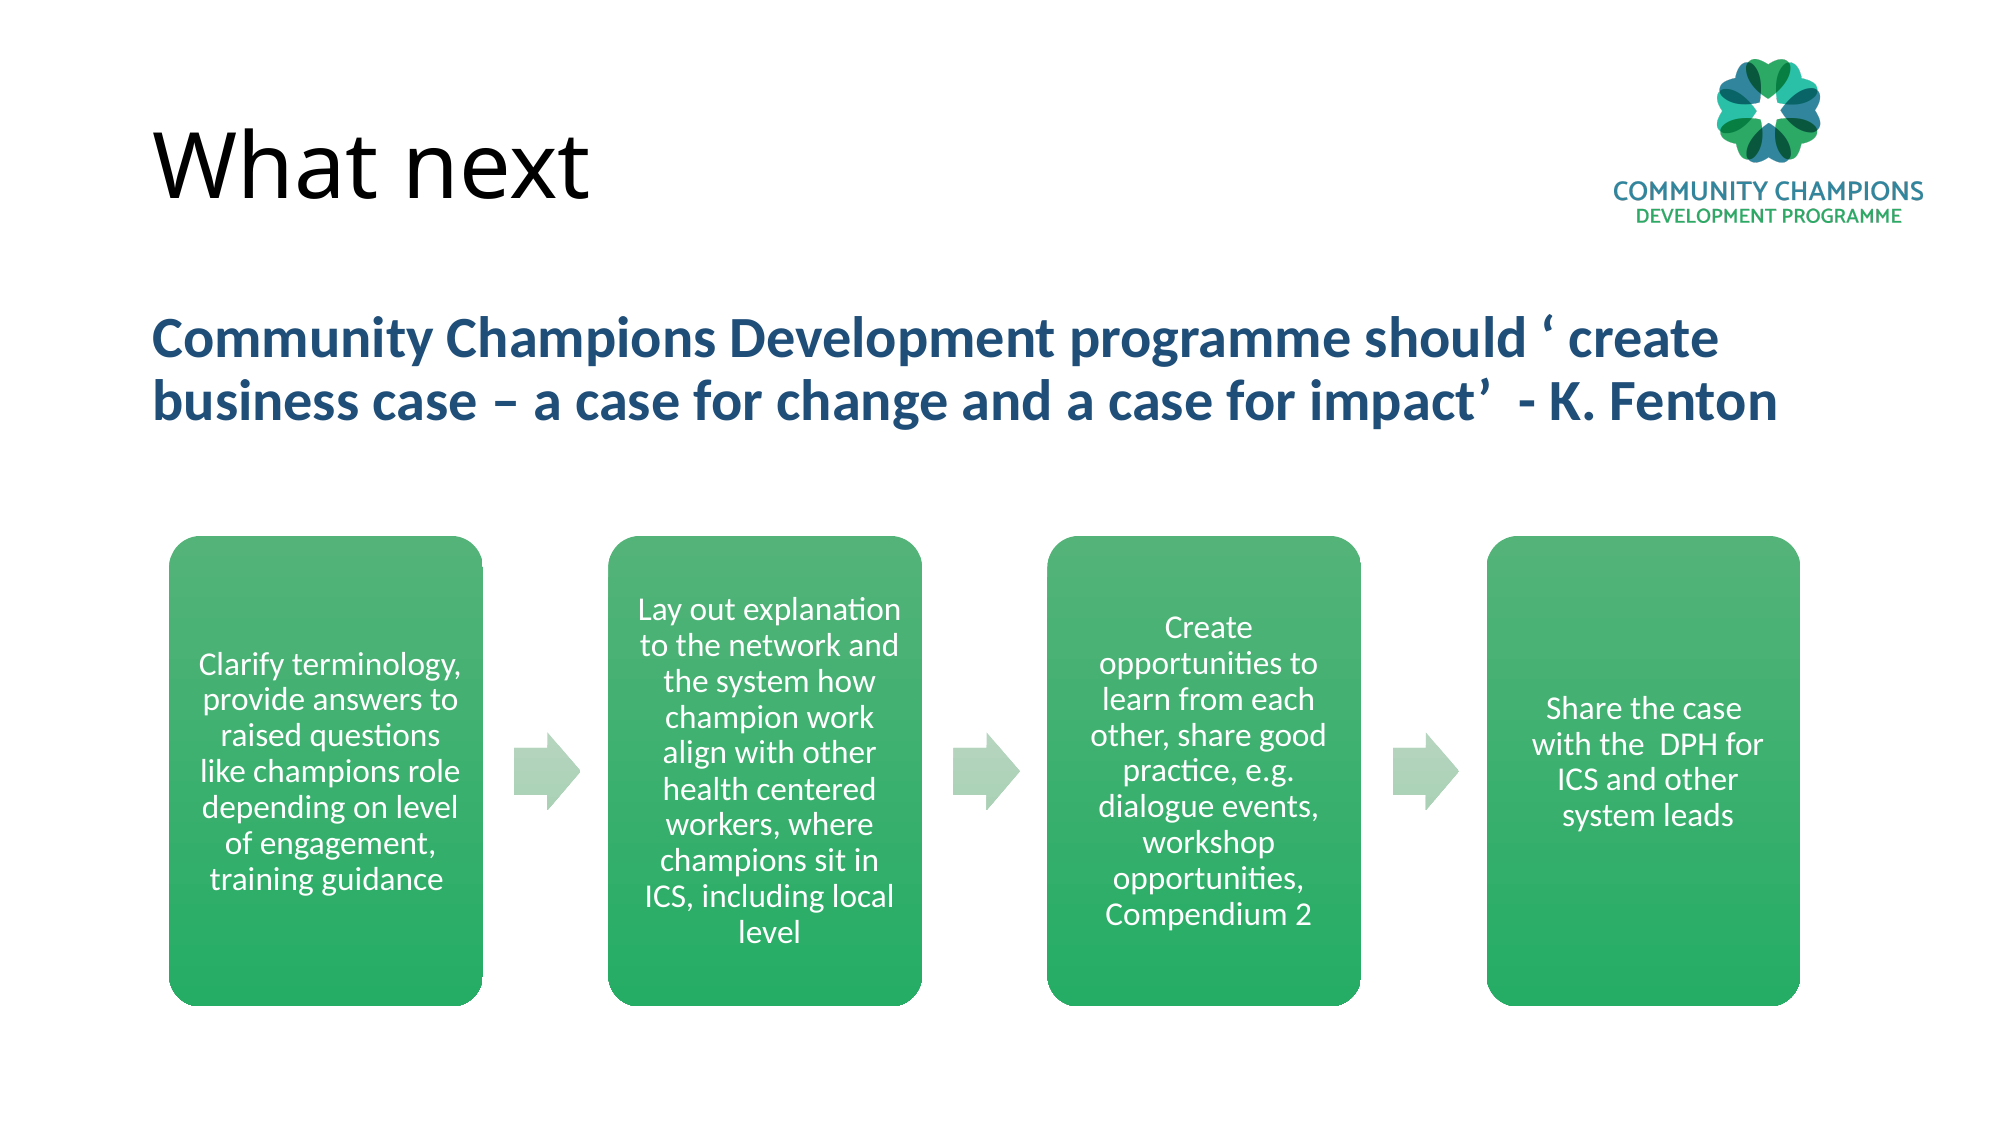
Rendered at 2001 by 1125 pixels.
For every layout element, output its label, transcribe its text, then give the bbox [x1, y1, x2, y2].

picture [1863, 59, 1923, 223]
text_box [168, 507, 1802, 1036]
title What next [137, 59, 1863, 278]
list Community Champions Development programme should ‘ create business case – a case for change and a case for impact’ - K. Fenton [137, 299, 1863, 1014]
